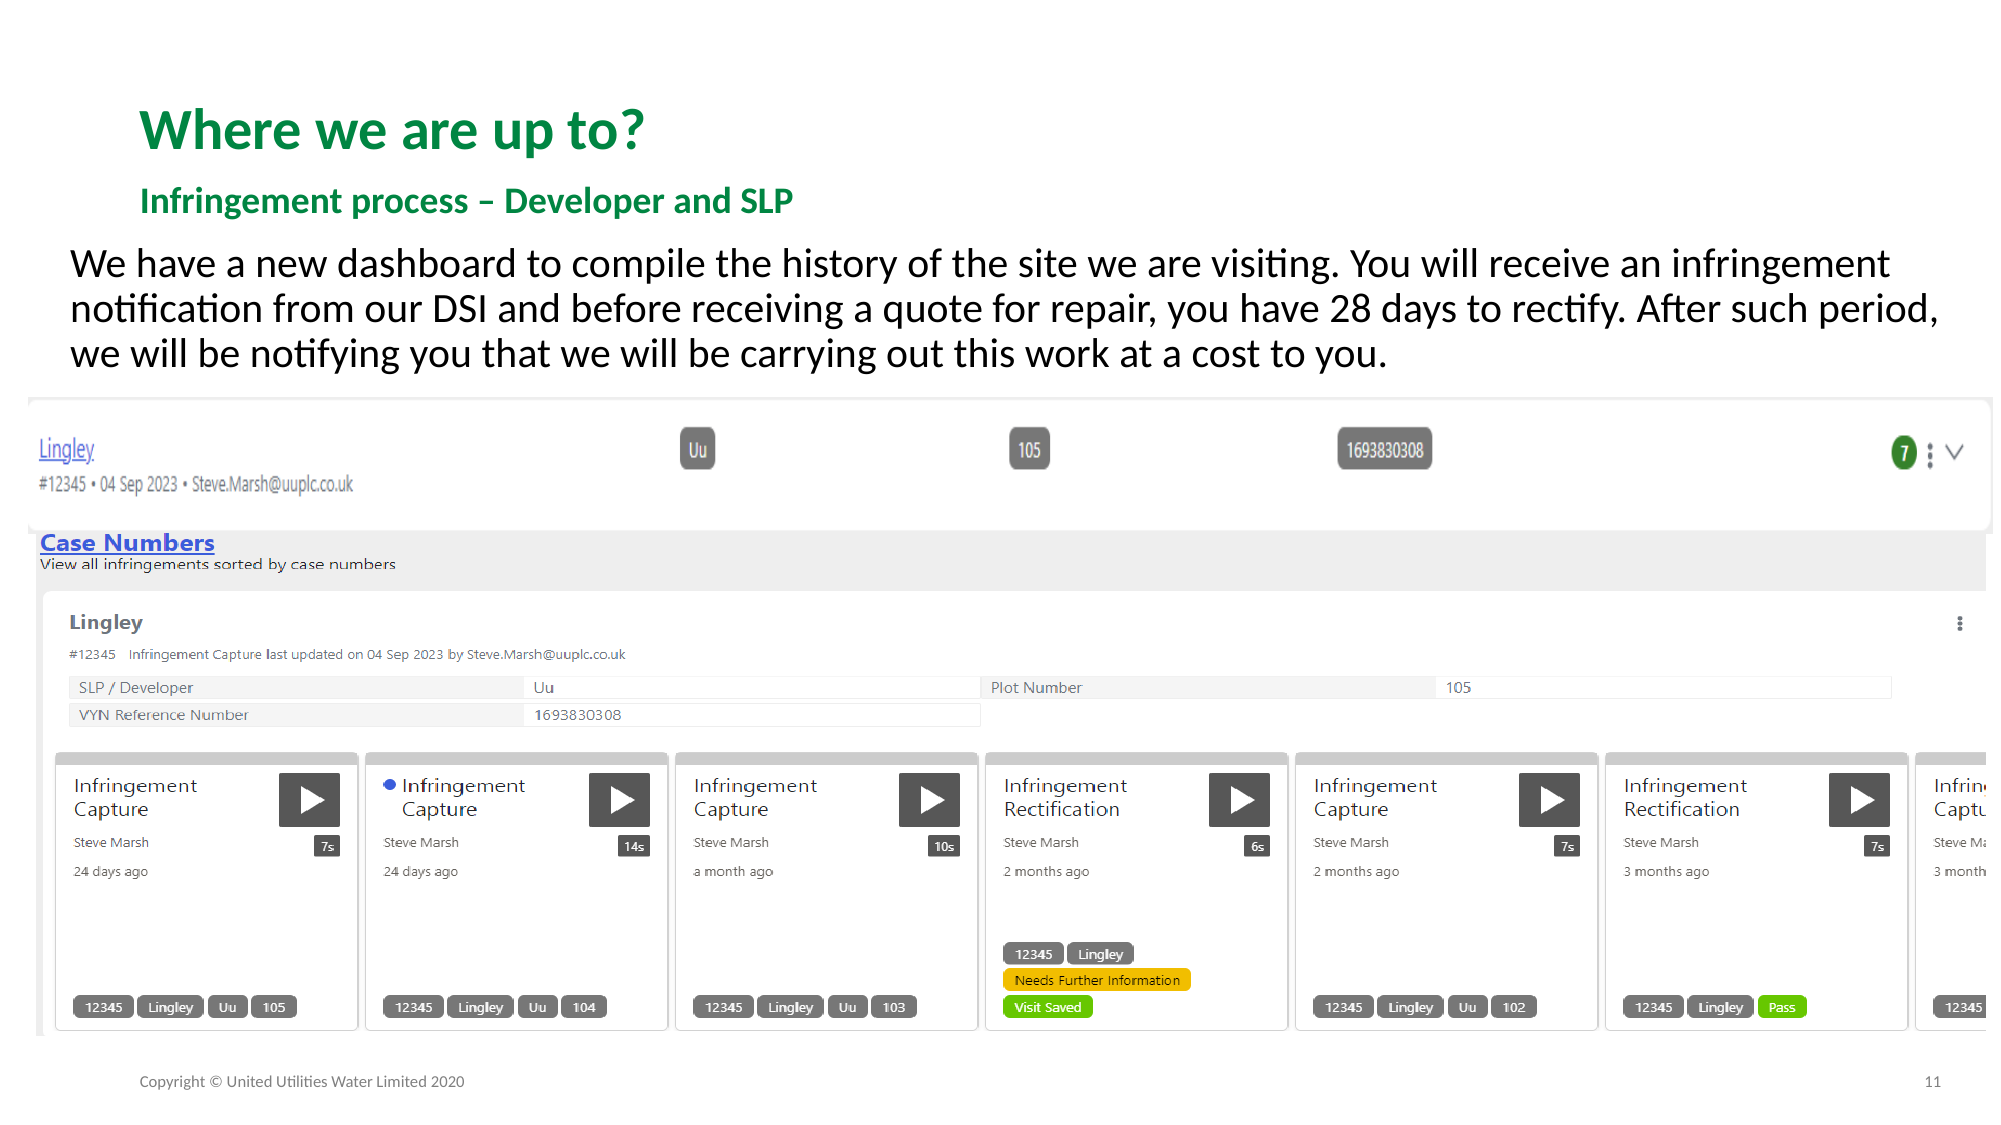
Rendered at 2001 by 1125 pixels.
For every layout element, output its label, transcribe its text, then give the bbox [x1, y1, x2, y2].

text_box We have a new dashboard to compile the history of the site we are visiting. You will receive an infringement notification from our DSI and before receiving a quote for repair, you have 28 days to rectify. After such period, we will be notifying you that we will be carrying out this work at a cost to you. [55, 234, 1986, 386]
title Where we are up to? [125, 92, 1528, 165]
picture [28, 397, 1993, 1036]
subtitle Infringement process – Developer and SLP [125, 168, 1528, 225]
